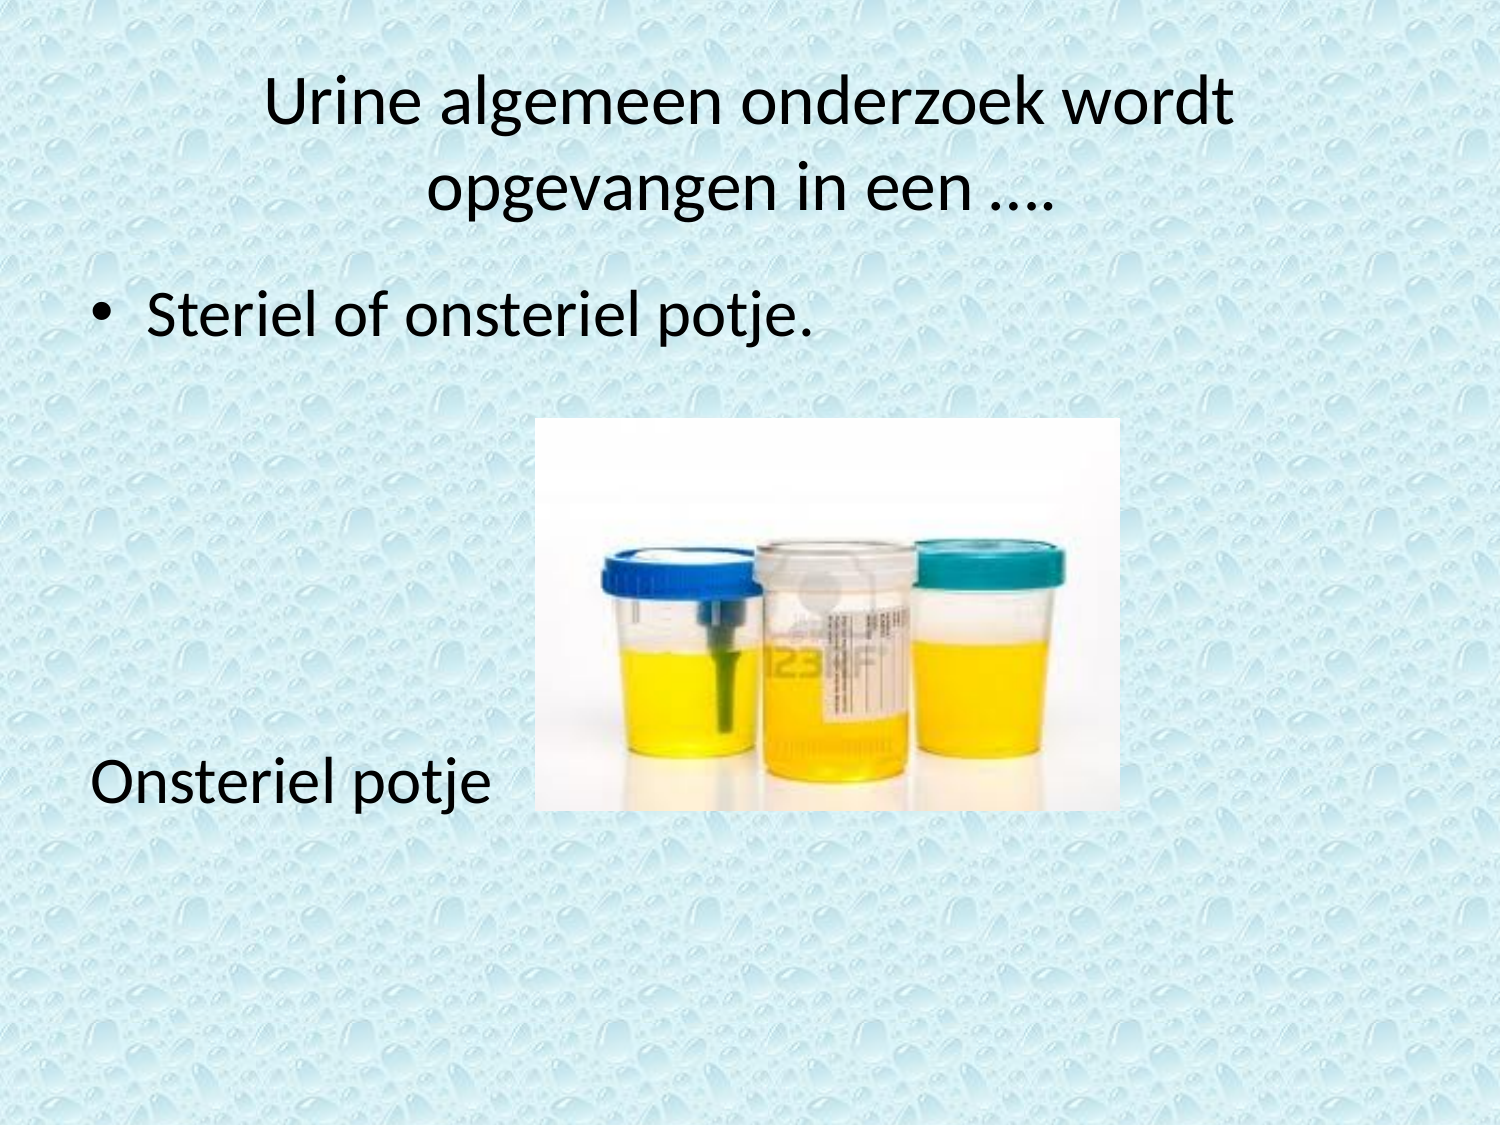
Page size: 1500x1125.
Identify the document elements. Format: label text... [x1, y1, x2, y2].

list Steriel of onsteriel potje. Onsteriel potje [75, 262, 1425, 1005]
picture [535, 418, 1120, 811]
title Urine algemeen onderzoek wordt opgevangen in een …. [75, 45, 1425, 233]
